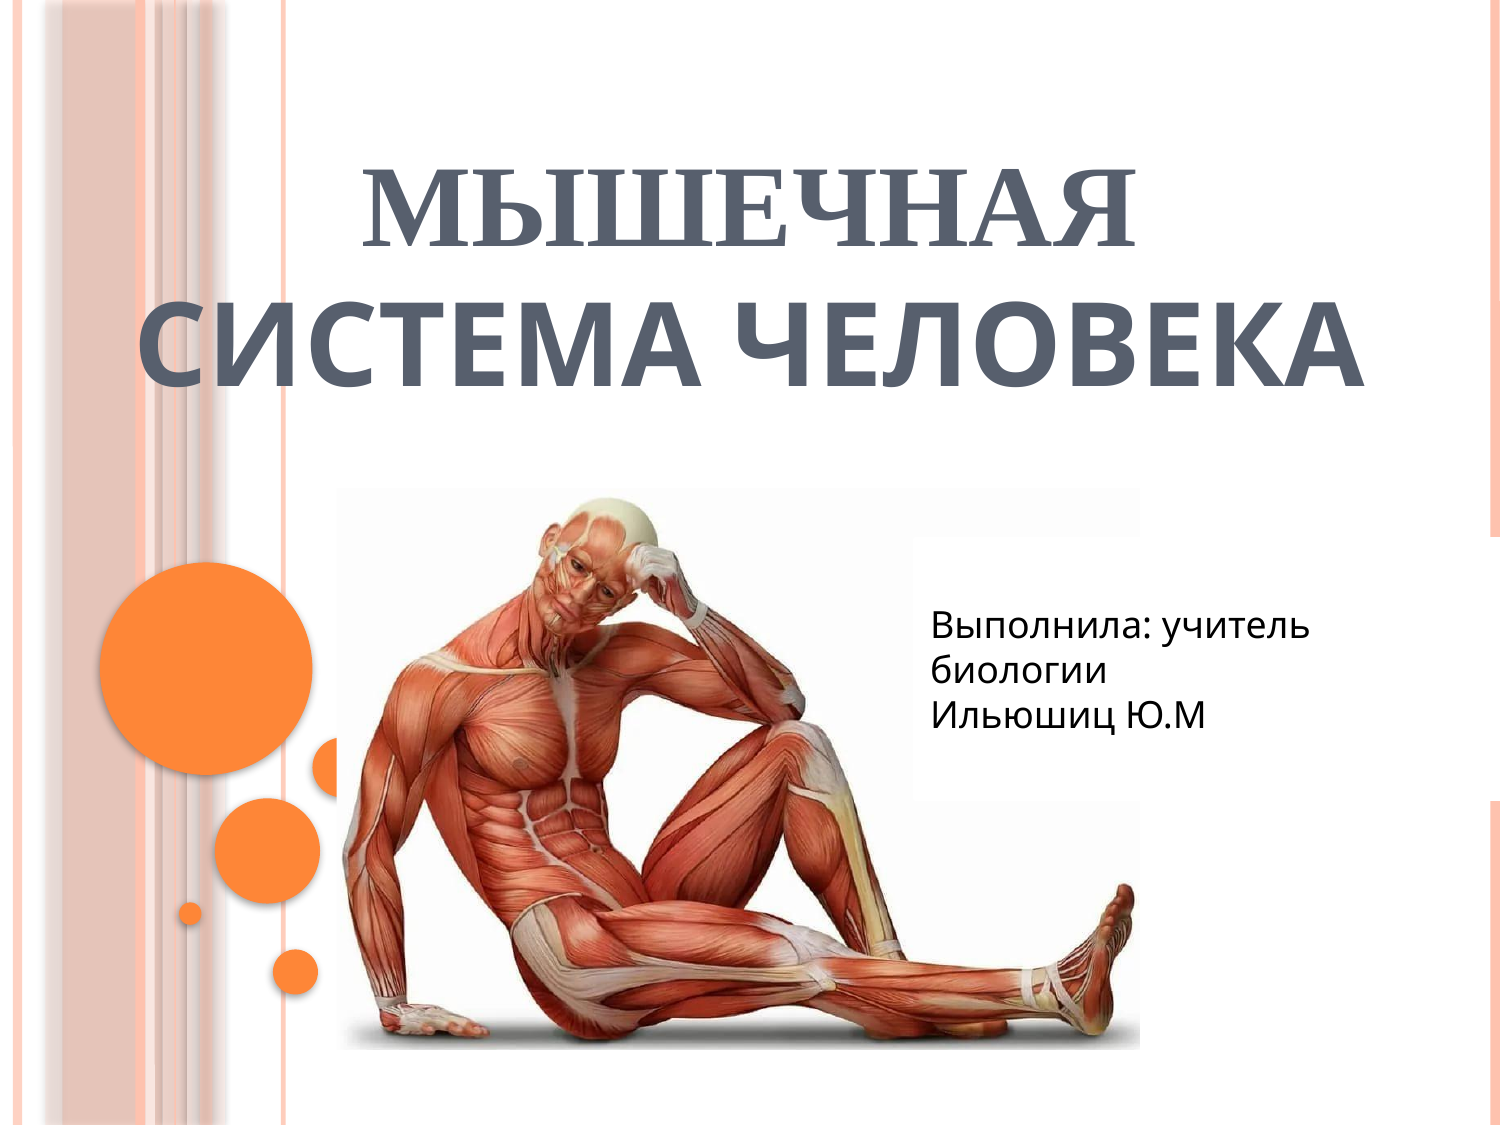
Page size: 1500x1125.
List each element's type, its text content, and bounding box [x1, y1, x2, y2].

picture [335, 487, 1141, 1051]
text_box Выполнила: учитель биологии Ильюшиц Ю.М [1147, 537, 1500, 801]
title Мышечная система человека [112, 101, 1388, 493]
